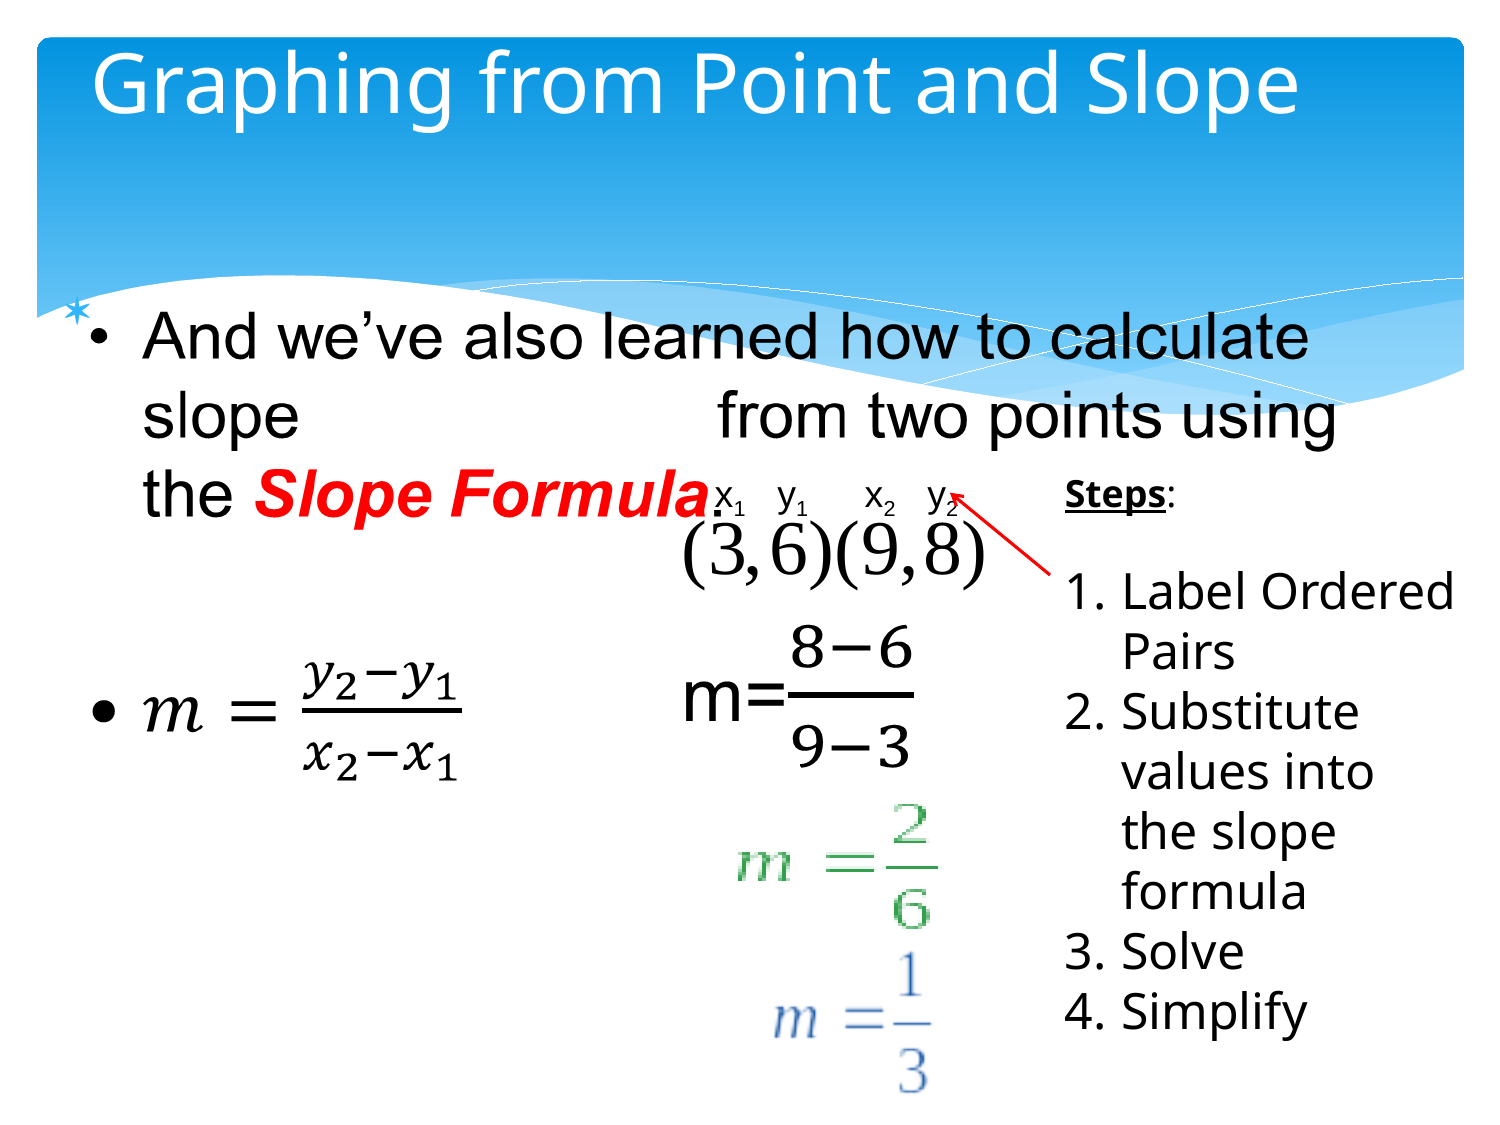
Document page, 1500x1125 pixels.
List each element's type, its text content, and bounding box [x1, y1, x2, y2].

text_box y2 [912, 462, 988, 504]
list [50, 275, 1438, 1055]
picture [726, 787, 951, 1104]
text_box Steps: Label Ordered Pairs Substitute values into the slope formula Solve Simplify [1050, 462, 1475, 1048]
text_box [666, 604, 1000, 781]
text_box x1 [699, 462, 762, 504]
picture [674, 505, 1001, 604]
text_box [949, 492, 1051, 576]
text_box x2 [849, 462, 912, 504]
text_box y1 [762, 462, 838, 504]
title Graphing from Point and Slope [75, 0, 1425, 206]
